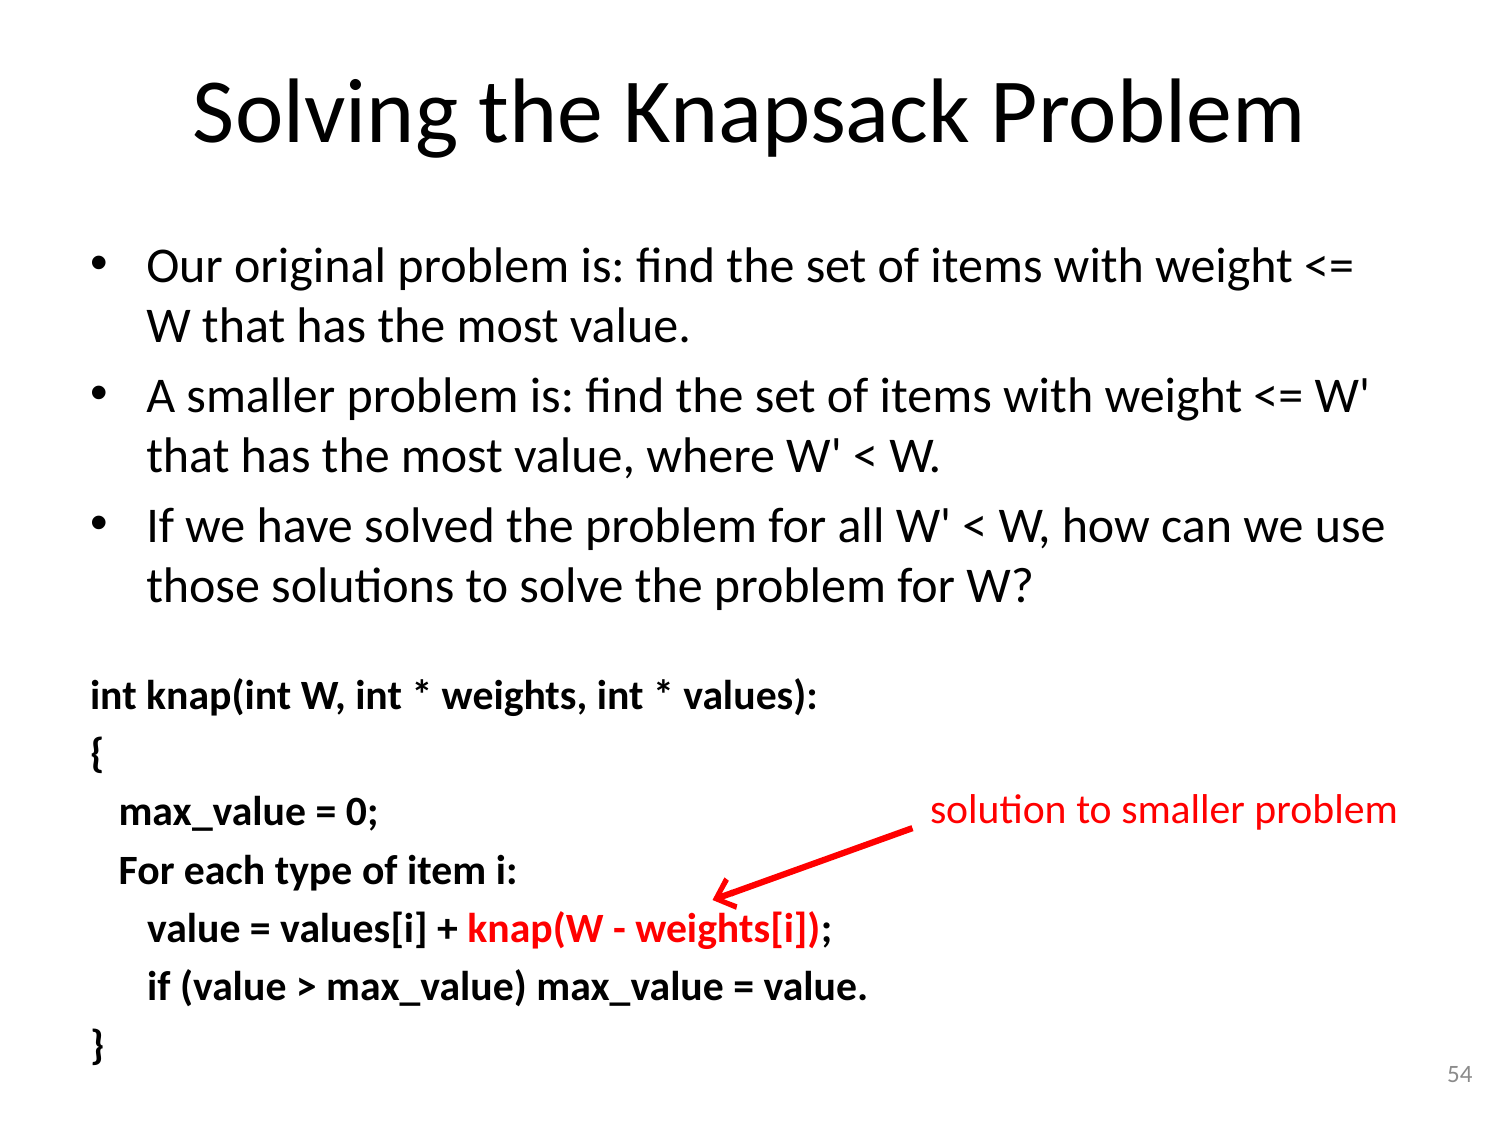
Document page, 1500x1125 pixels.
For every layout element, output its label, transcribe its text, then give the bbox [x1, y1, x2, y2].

slide_number 54 [1137, 1042, 1488, 1103]
list Our original problem is: find the set of items with weight <= W that has the most value. A smaller problem is: find the set of items with weight <= W' that has the most value, where W' < W. If we have solved the problem for all W' < W, how can we use those solutions to solve the problem for W? int knap(int W, int * weights, int * values): { max_value = 0; For each type of item i: value = values[i] + knap(W - weights[i]); if (value > max_value) max_value = value. } [75, 224, 1425, 1050]
title Solving the Knapsack Problem [75, 12, 1425, 200]
text_box solution to smaller problem [915, 774, 1414, 840]
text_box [712, 827, 913, 901]
